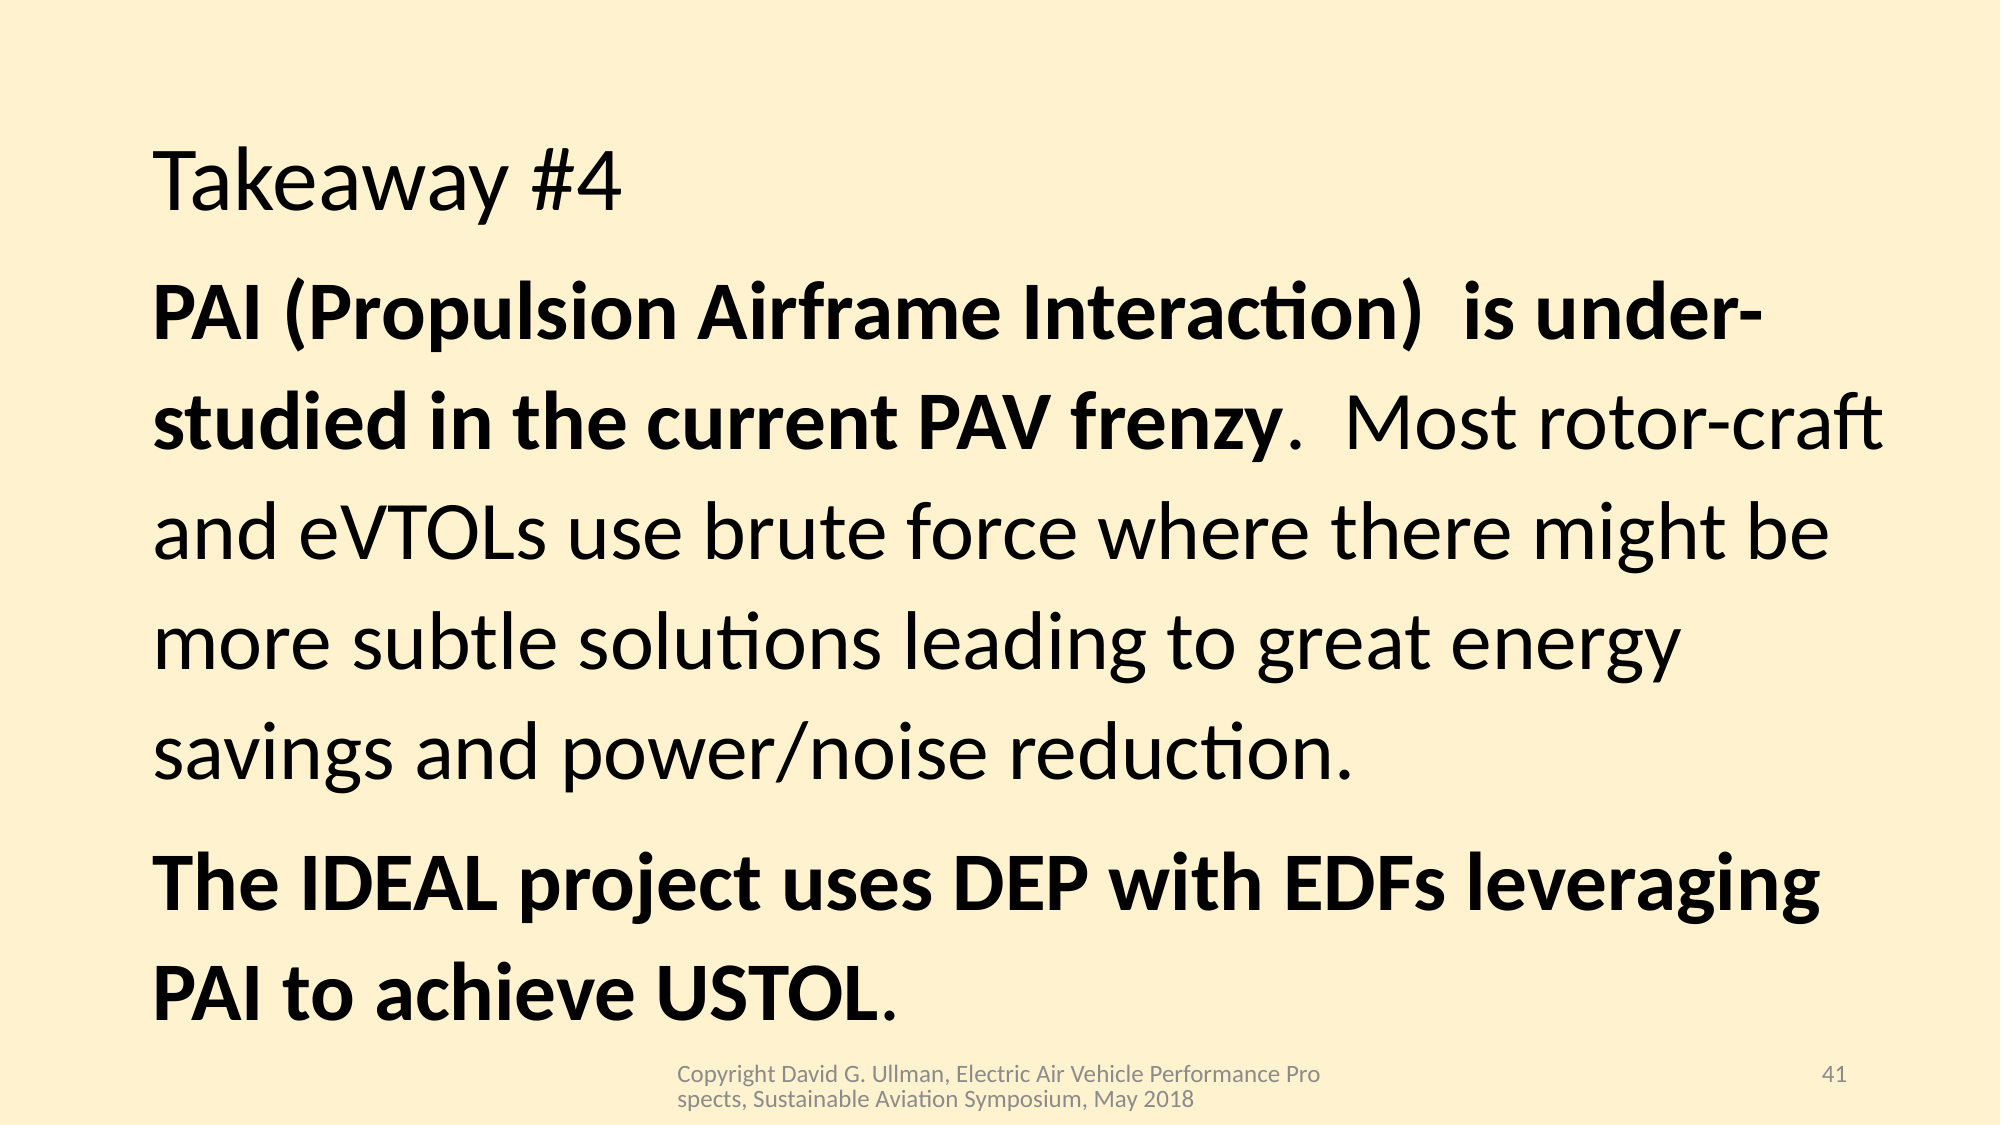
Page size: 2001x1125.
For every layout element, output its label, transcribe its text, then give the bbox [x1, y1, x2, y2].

slide_number 41 [1412, 1042, 1863, 1103]
title Takeaway #4 [137, 59, 1863, 238]
footer Copyright David G. Ullman, Electric Air Vehicle Performance Prospects, Sustainable Aviation Symposium, May 2018 [662, 1042, 1338, 1103]
list PAI (Propulsion Airframe Interaction) is under-studied in the current PAV frenzy. Most rotor-craft and eVTOLs use brute force where there might be more subtle solutions leading to great energy savings and power/noise reduction. The IDEAL project uses DEP with EDFs leveraging PAI to achieve USTOL. [137, 238, 1902, 999]
